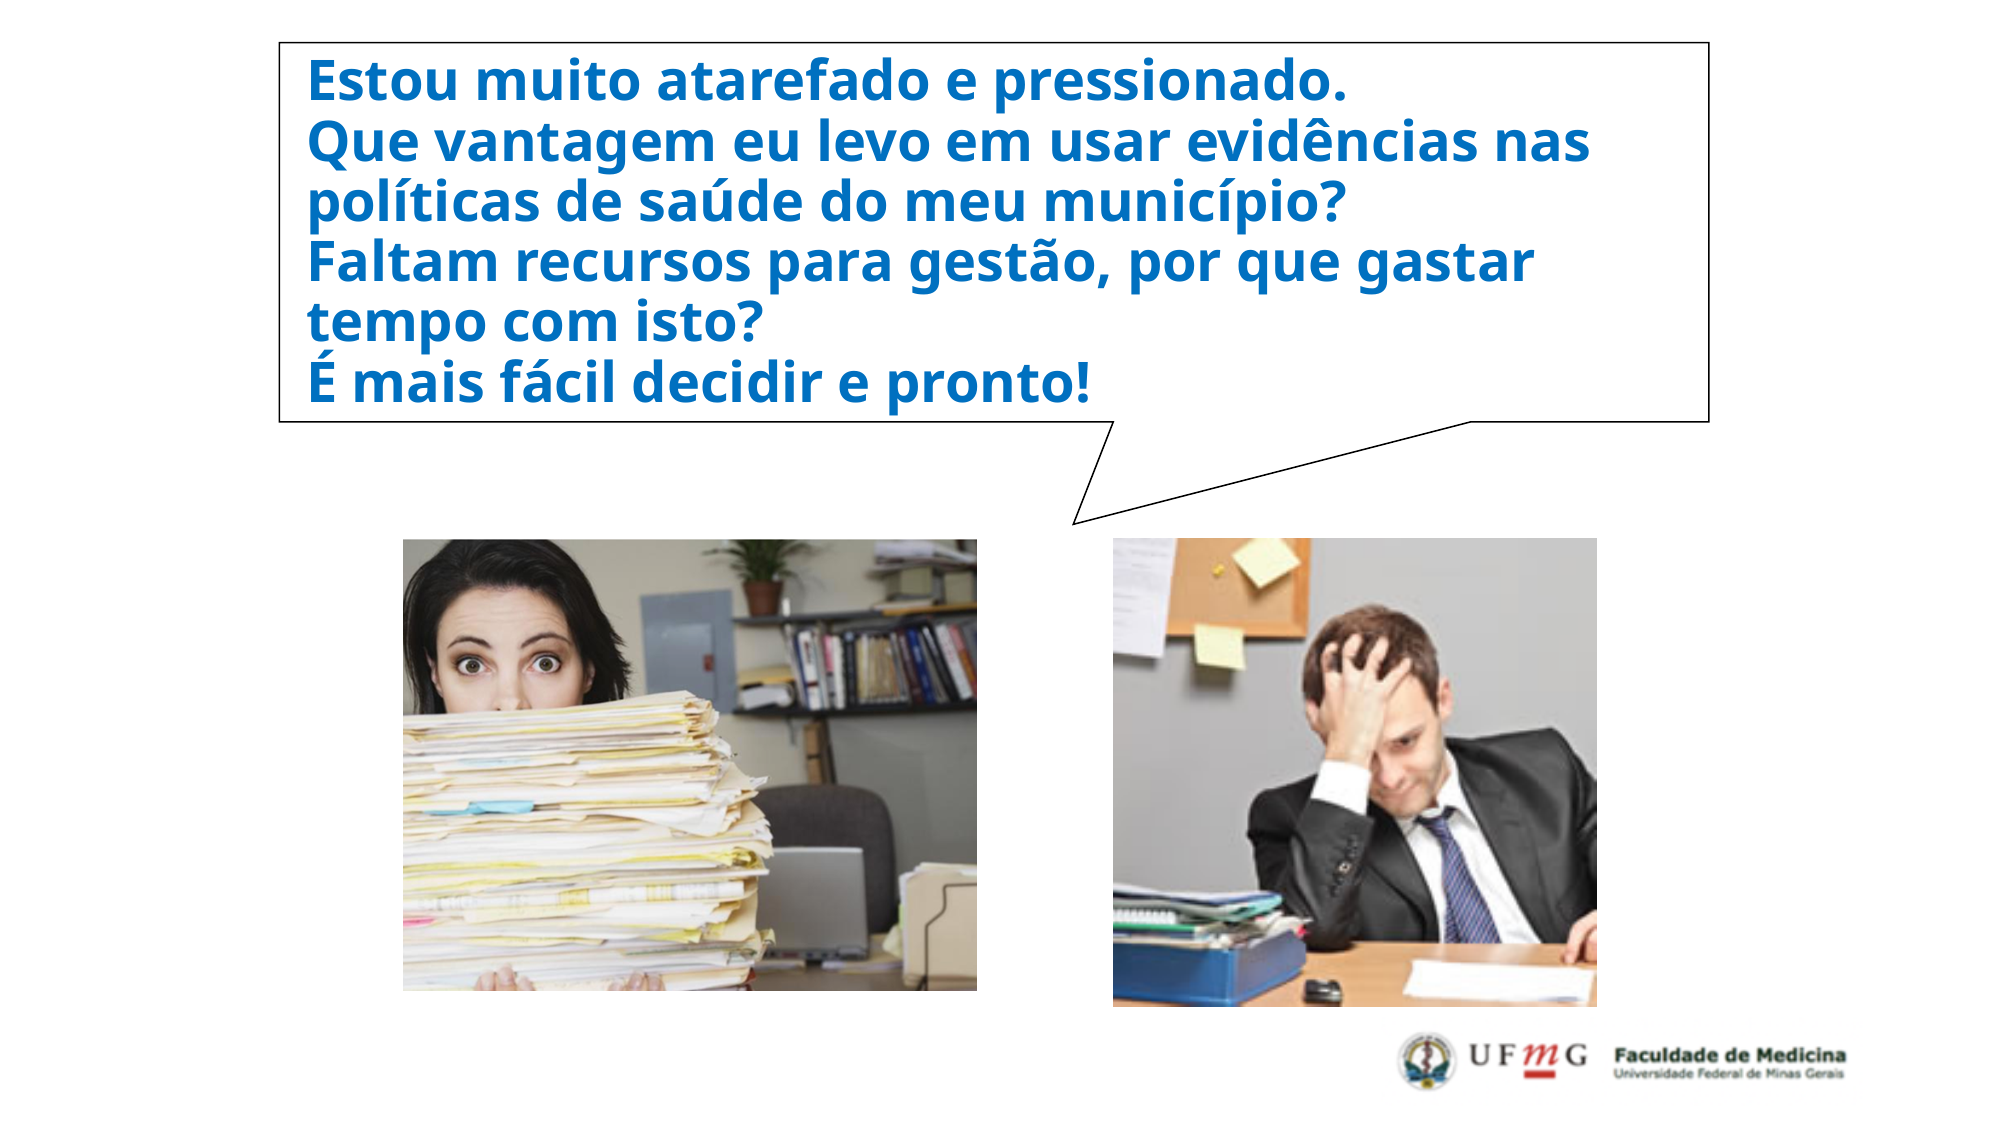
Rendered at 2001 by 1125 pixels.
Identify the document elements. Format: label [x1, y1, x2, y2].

picture [1381, 1017, 1863, 1120]
picture [1113, 538, 1597, 1007]
text_box [279, 42, 1709, 525]
picture [403, 538, 977, 991]
